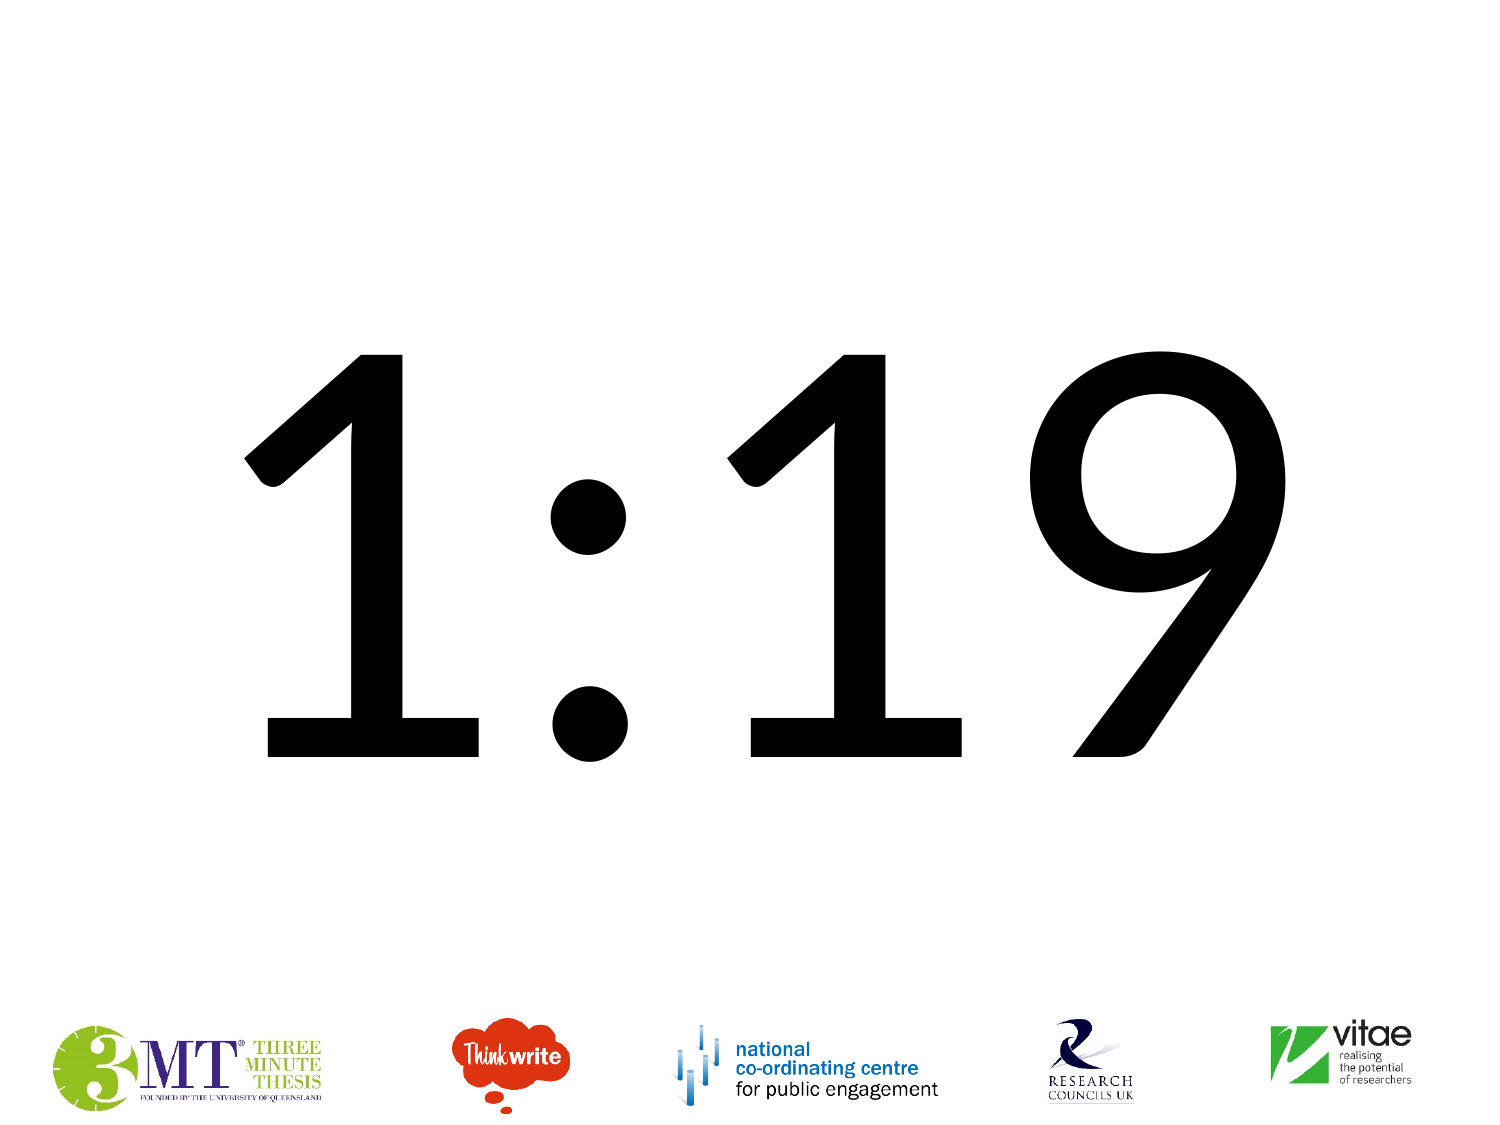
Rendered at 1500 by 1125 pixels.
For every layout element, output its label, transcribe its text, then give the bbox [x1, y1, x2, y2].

text_box 1:19 [112, 125, 1388, 941]
picture [1234, 989, 1447, 1120]
picture [452, 1018, 570, 1114]
picture [1045, 1015, 1137, 1107]
picture [663, 1025, 938, 1106]
picture [53, 1026, 321, 1111]
